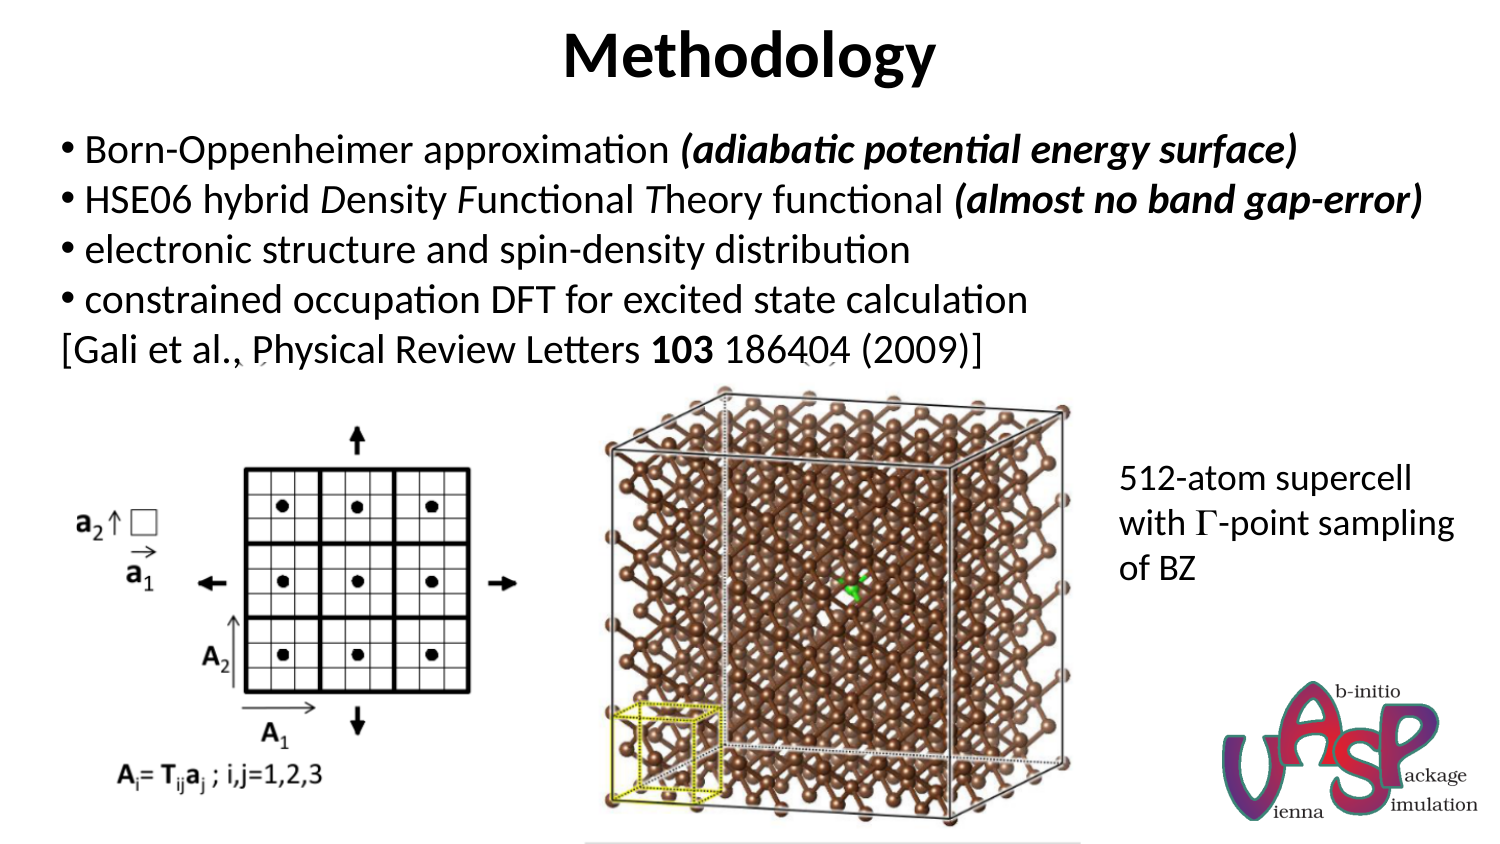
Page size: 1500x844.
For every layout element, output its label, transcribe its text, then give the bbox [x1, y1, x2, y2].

picture [76, 362, 1081, 844]
text_box 512-atom supercell with G-point sampling of BZ [1104, 445, 1483, 596]
picture [1222, 681, 1478, 821]
text_box Born-Oppenheimer approximation (adiabatic potential energy surface) HSE06 hybrid Density Functional Theory functional (almost no band gap-error) electronic structure and spin-density distribution constrained occupation DFT for excited state calculation [Gali et al., Physical Review Letters 103 186404 (2009)] [45, 114, 1439, 380]
text_box Methodology [0, 0, 1500, 103]
